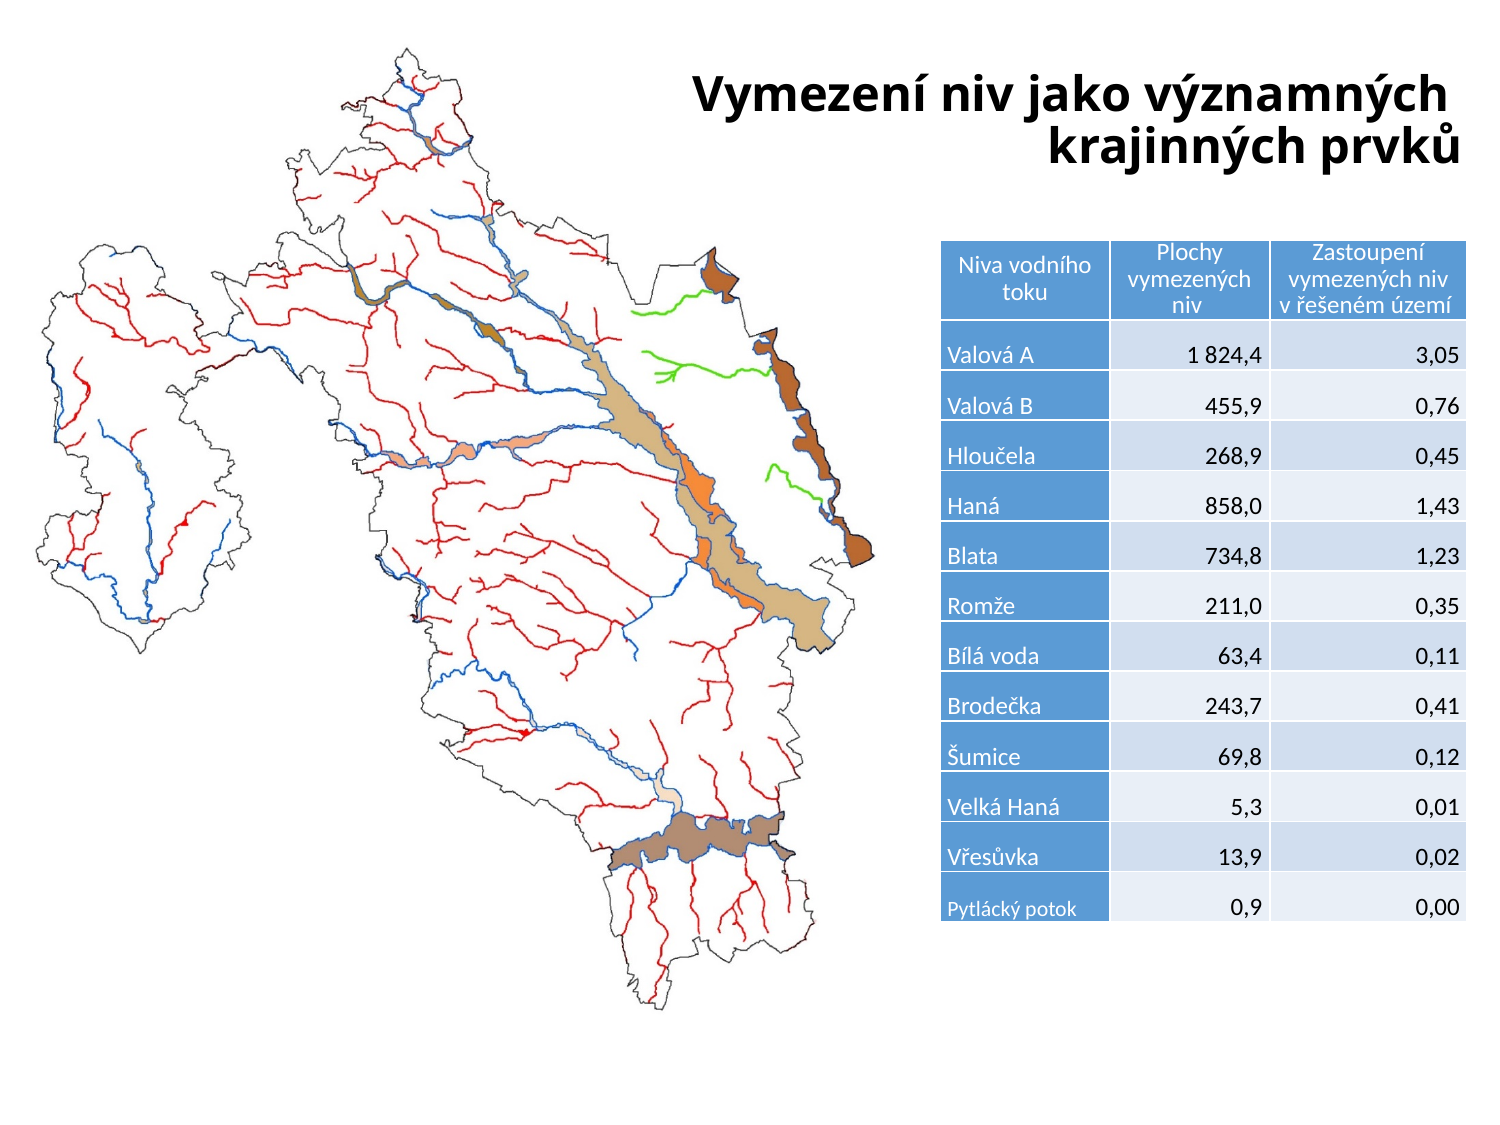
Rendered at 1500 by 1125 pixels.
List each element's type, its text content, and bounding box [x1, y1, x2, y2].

text_box Vymezení niv jako významných krajinných prvků [921, 59, 1478, 183]
picture [22, 33, 921, 1024]
